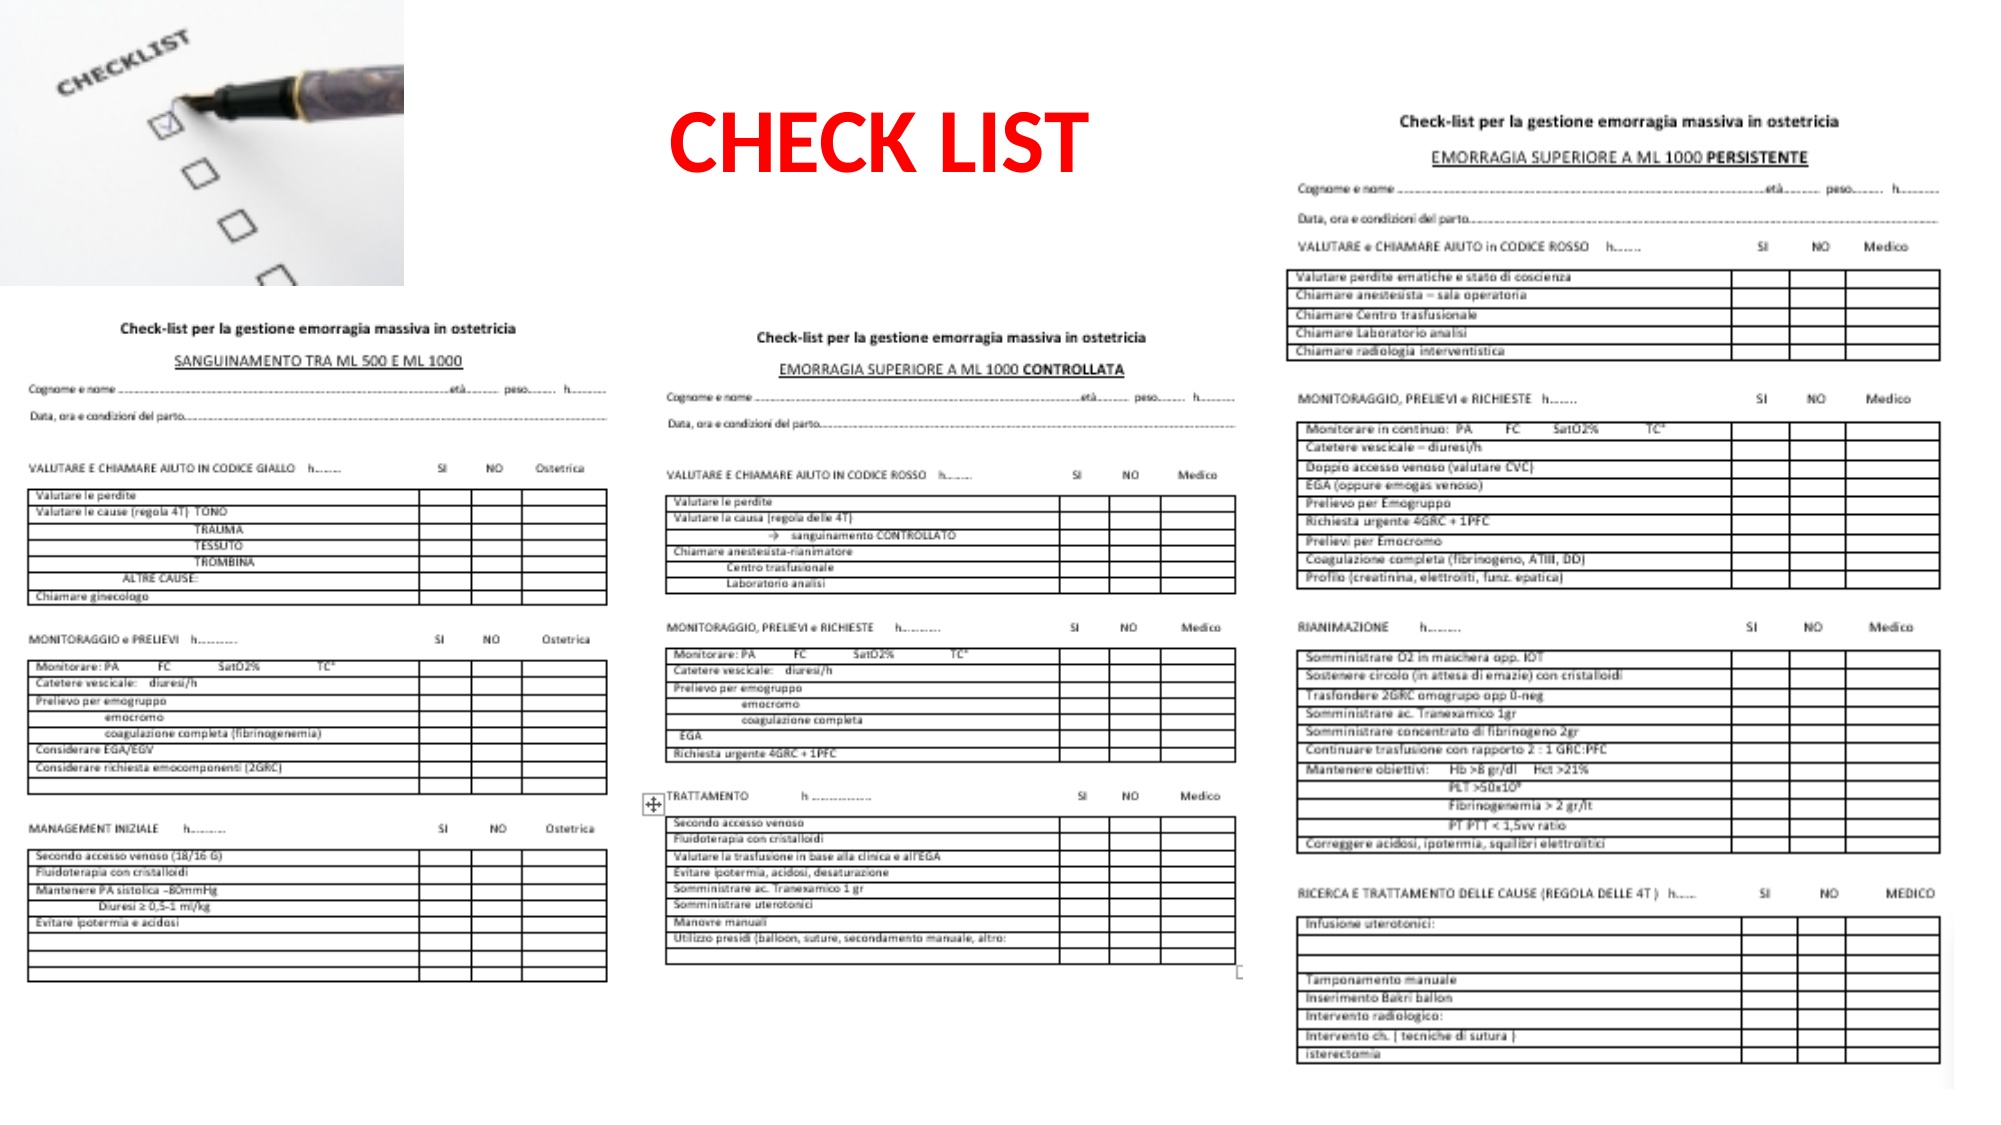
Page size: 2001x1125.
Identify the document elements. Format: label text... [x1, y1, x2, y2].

picture [1259, 66, 1955, 1089]
title CHECK LIST [654, 34, 1126, 252]
picture [0, 0, 1243, 1018]
